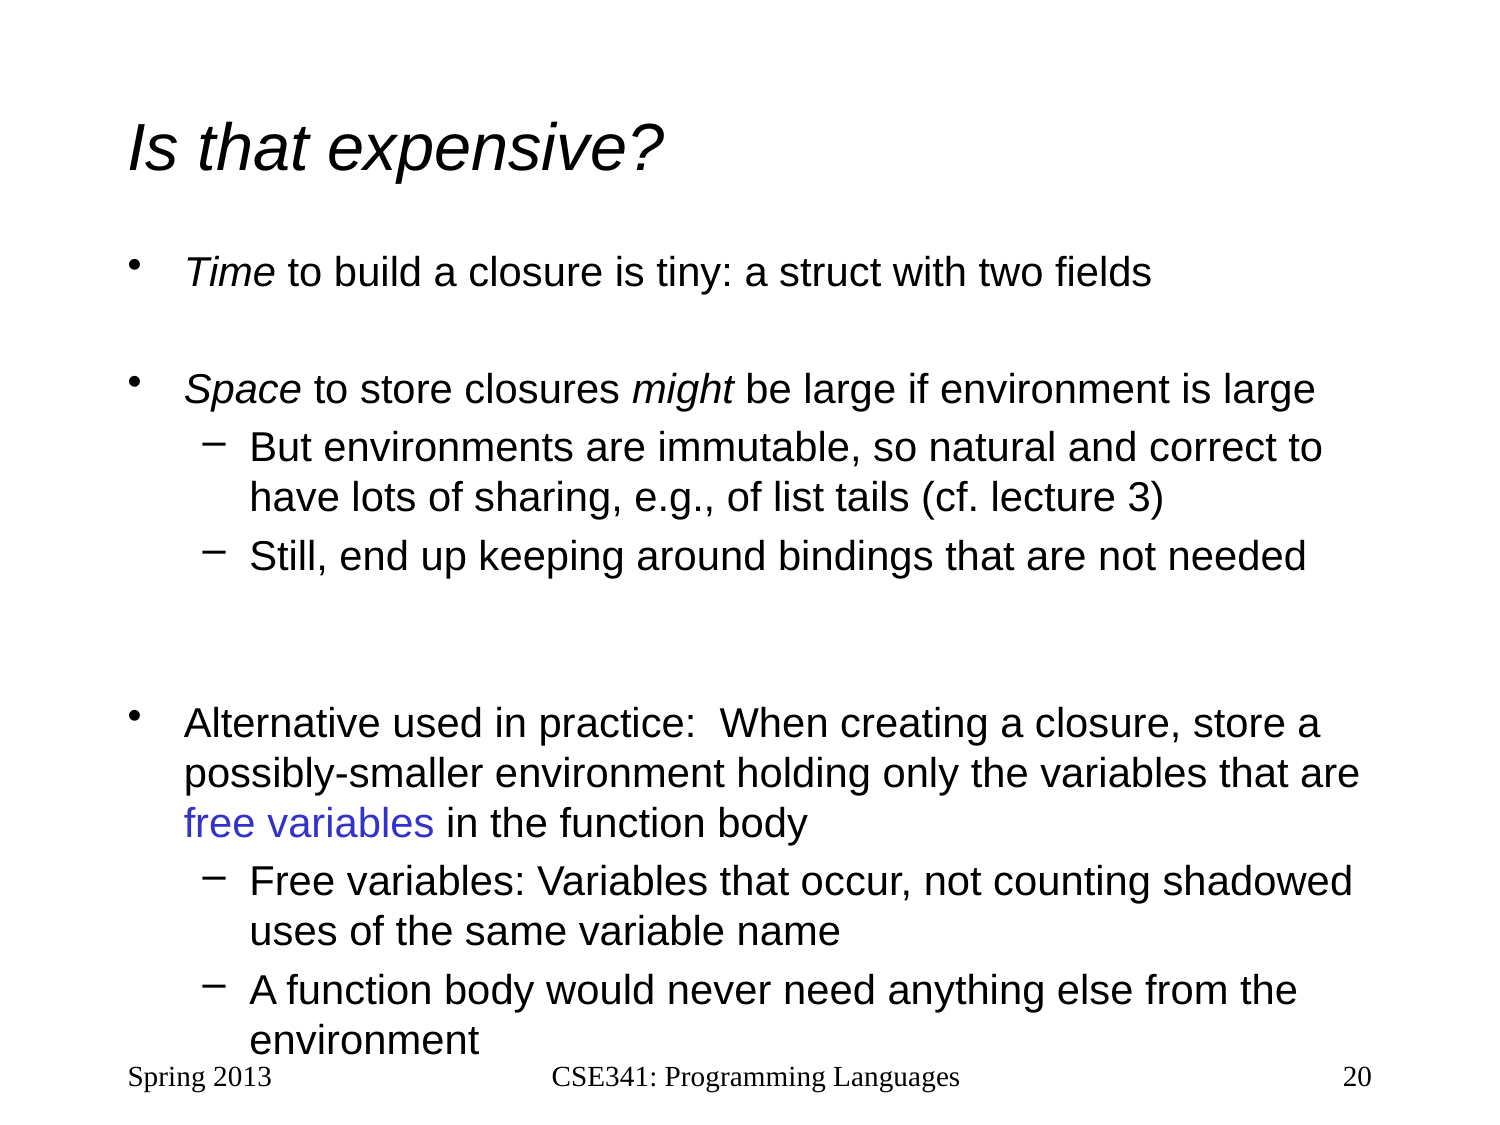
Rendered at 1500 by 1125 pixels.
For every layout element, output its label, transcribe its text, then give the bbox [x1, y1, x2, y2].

list Time to build a closure is tiny: a struct with two fields Space to store closures might be large if environment is large But environments are immutable, so natural and correct to have lots of sharing, e.g., of list tails (cf. lecture 3) Still, end up keeping around bindings that are not needed Alternative used in practice: When creating a closure, store a possibly-smaller environment holding only the variables that are free variables in the function body Free variables: Variables that occur, not counting shadowed uses of the same variable name A function body would never need anything else from the environment [112, 237, 1388, 1038]
slide_number 20 [1074, 1049, 1388, 1125]
title Is that expensive? [112, 49, 1388, 237]
slide_number Spring 2013 [112, 1049, 426, 1125]
footer CSE341: Programming Languages [474, 1049, 1038, 1125]
